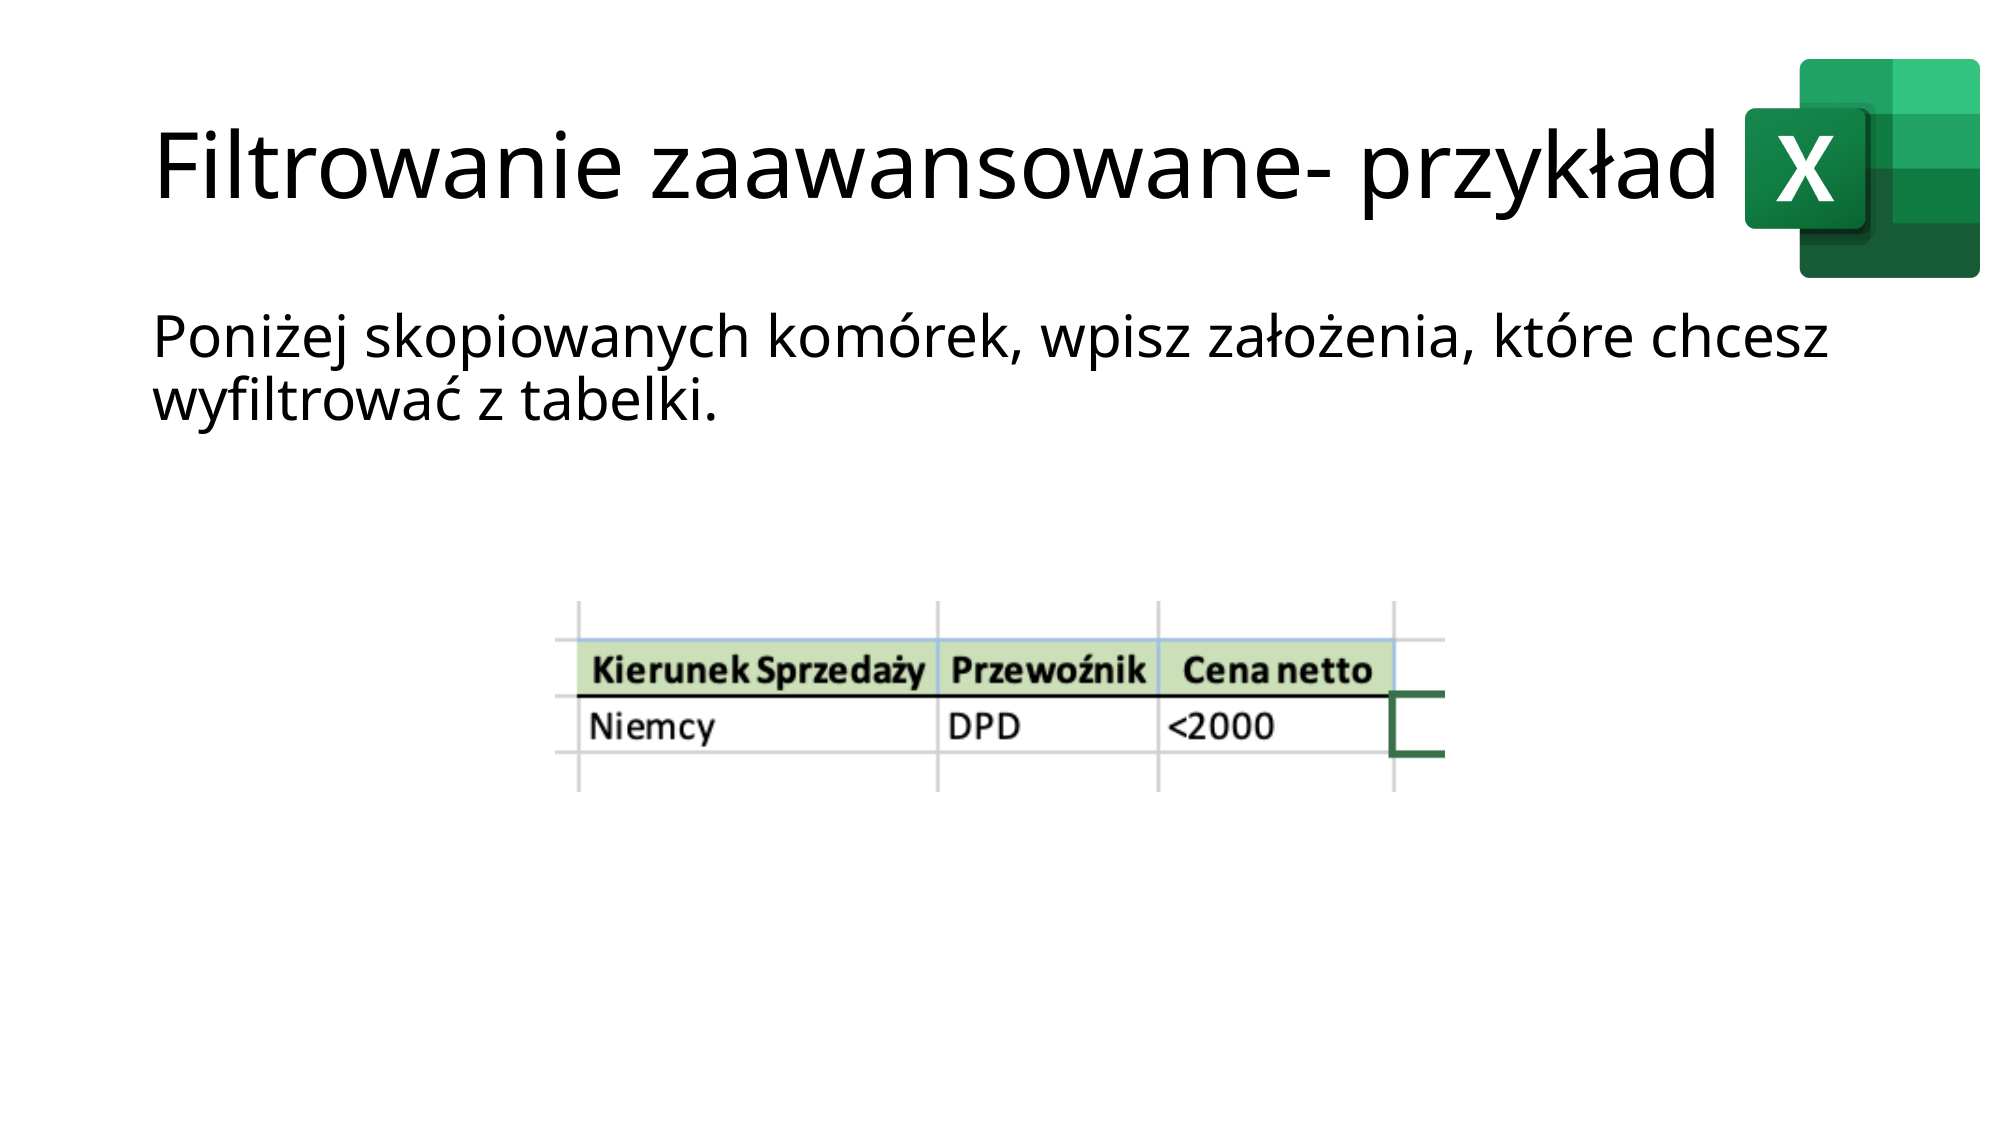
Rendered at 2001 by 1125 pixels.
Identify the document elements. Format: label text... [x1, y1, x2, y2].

title Filtrowanie zaawansowane- przykład [137, 59, 1745, 278]
list Poniżej skopiowanych komórek, wpisz założenia, które chcesz wyfiltrować z tabelki. [137, 299, 1863, 1014]
picture [554, 600, 1446, 793]
picture [1745, 59, 1980, 278]
